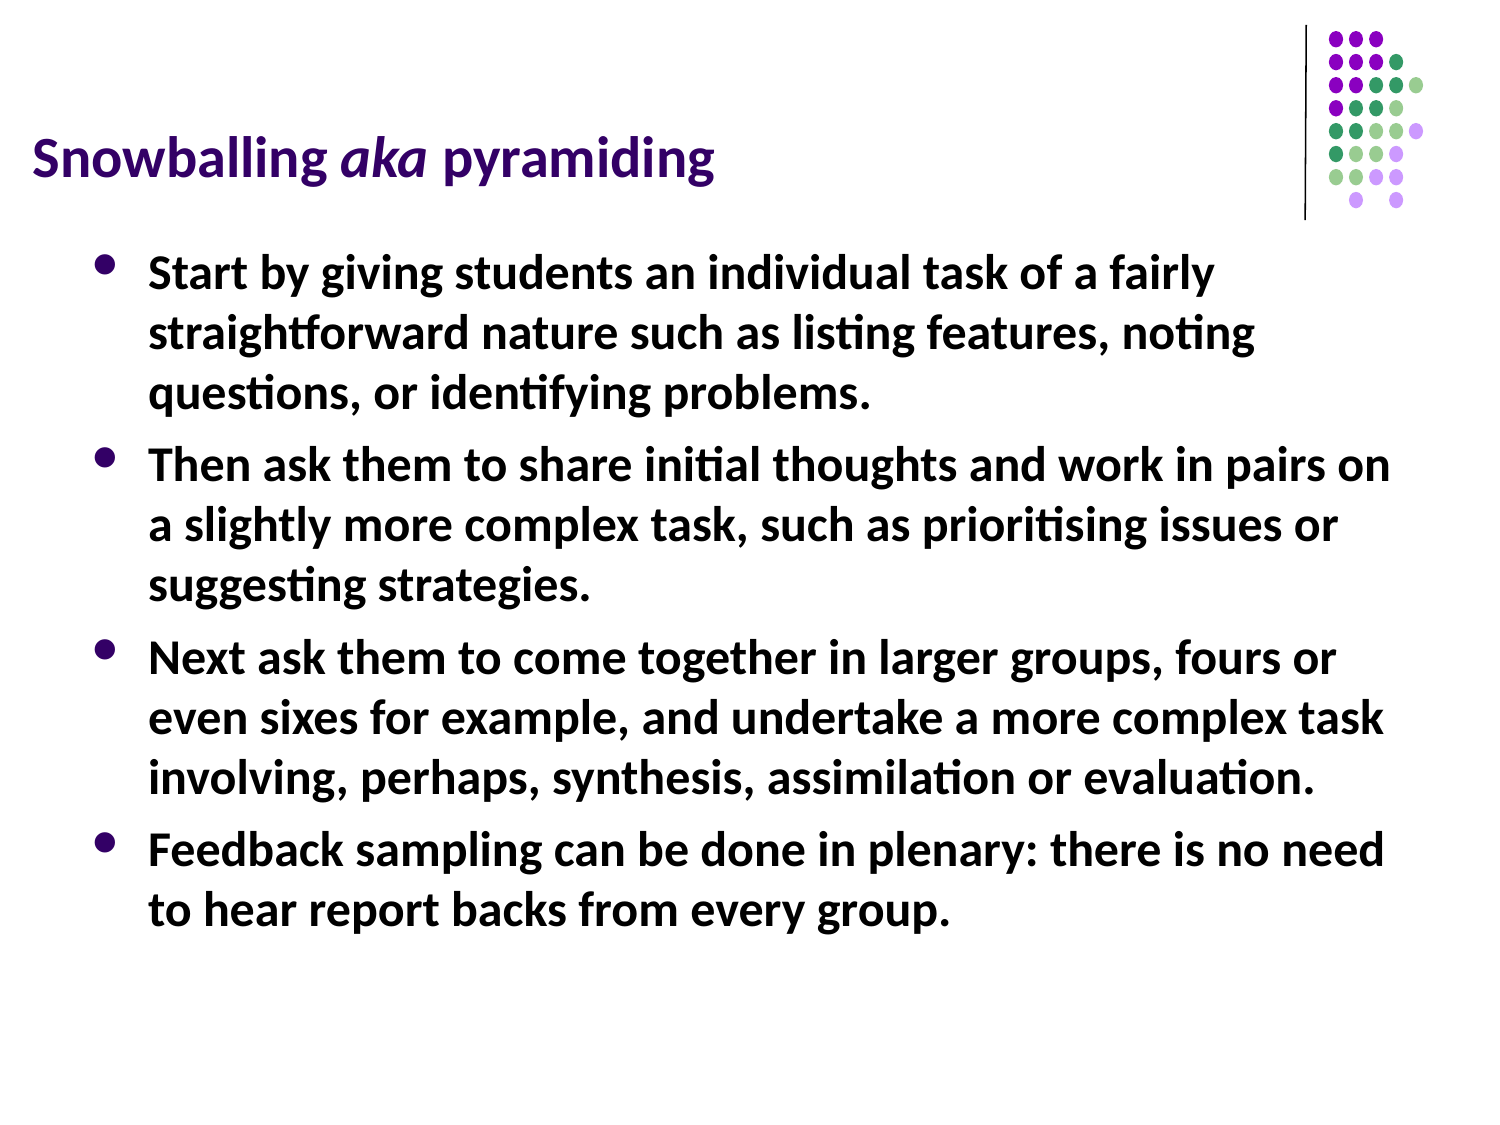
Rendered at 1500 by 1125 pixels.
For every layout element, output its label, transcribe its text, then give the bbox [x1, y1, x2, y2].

list Start by giving students an individual task of a fairly straightforward nature such as listing features, noting questions, or identifying problems. Then ask them to share initial thoughts and work in pairs on a slightly more complex task, such as prioritising issues or suggesting strategies. Next ask them to come together in larger groups, fours or even sixes for example, and undertake a more complex task involving, perhaps, synthesis, assimilation or evaluation. Feedback sampling can be done in plenary: there is no need to hear report backs from every group. [76, 231, 1428, 1018]
title Snowballing aka pyramiding [17, 19, 1313, 197]
